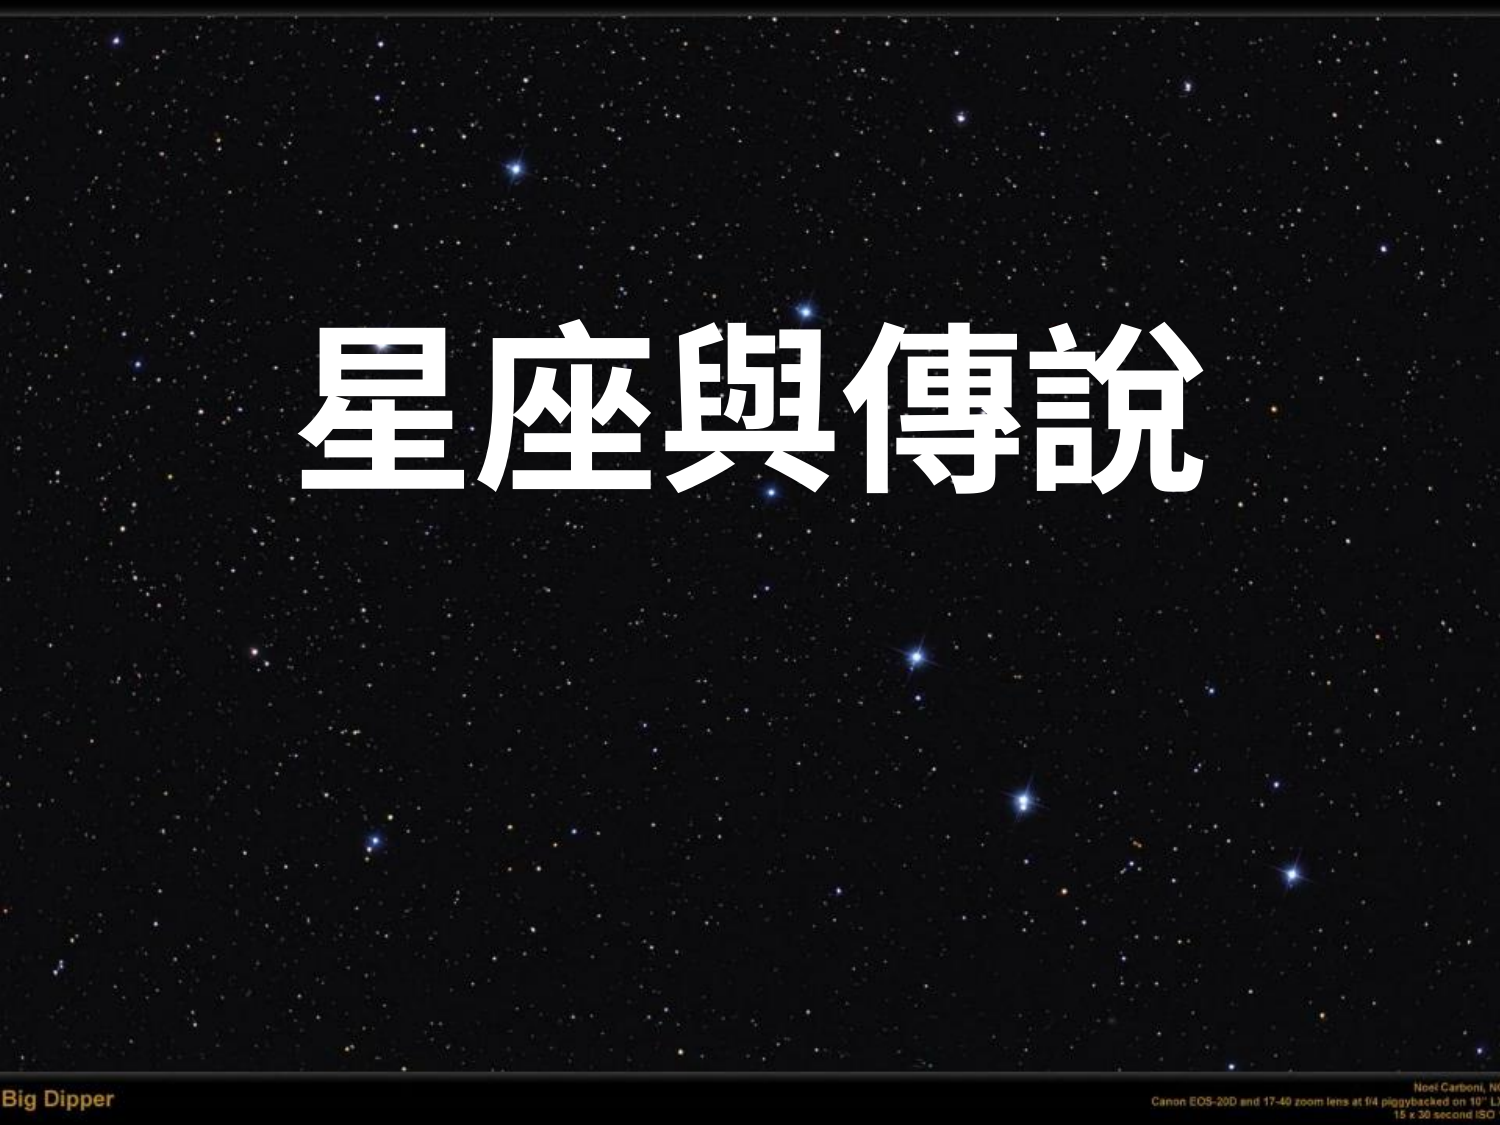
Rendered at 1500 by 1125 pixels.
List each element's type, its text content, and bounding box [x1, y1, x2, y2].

picture [0, 0, 1500, 1125]
title 星座與傳說 [112, 283, 1388, 525]
